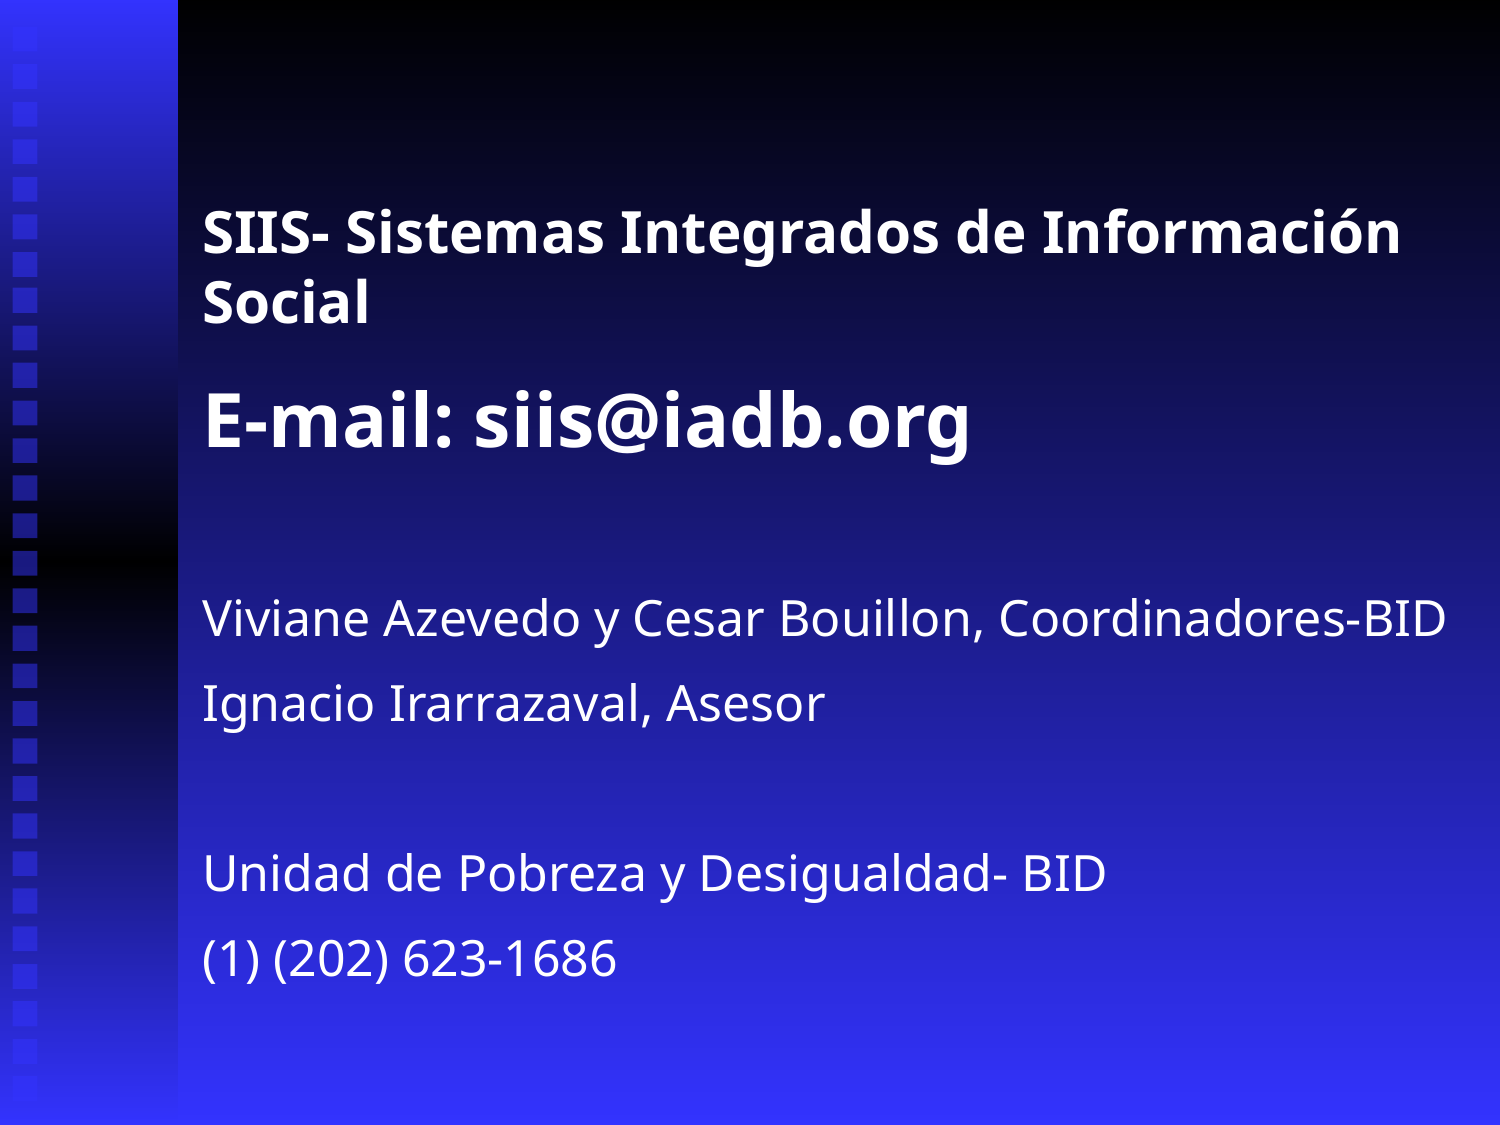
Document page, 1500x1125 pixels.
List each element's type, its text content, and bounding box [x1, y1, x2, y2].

text_box SIIS- Sistemas Integrados de Información Social E-mail: siis@iadb.org Viviane Azevedo y Cesar Bouillon, Coordinadores-BID Ignacio Irarrazaval, Asesor Unidad de Pobreza y Desigualdad- BID (1) (202) 623-1686 [187, 187, 1500, 1079]
